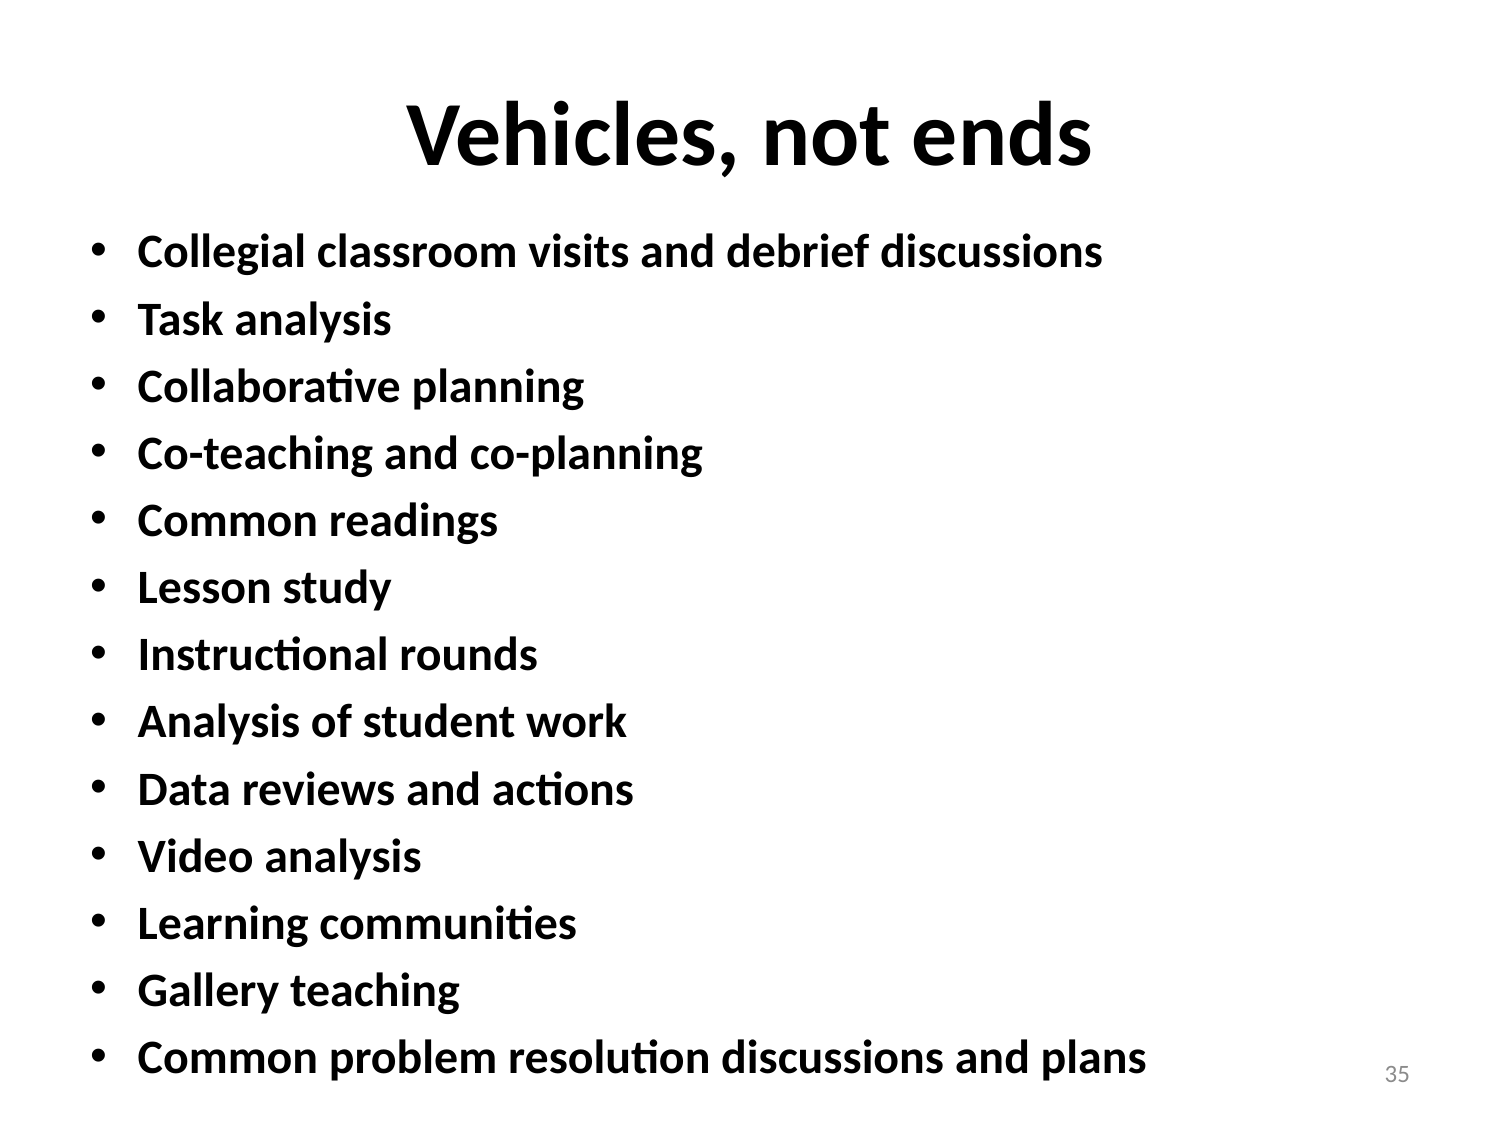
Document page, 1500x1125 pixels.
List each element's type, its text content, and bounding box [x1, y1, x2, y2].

slide_number 35 [1074, 1042, 1425, 1103]
title Vehicles, not ends [75, 45, 1425, 212]
list Collegial classroom visits and debrief discussions Task analysis Collaborative planning Co-teaching and co-planning Common readings Lesson study Instructional rounds Analysis of student work Data reviews and actions Video analysis Learning communities Gallery teaching Common problem resolution discussions and plans [75, 212, 1425, 1100]
